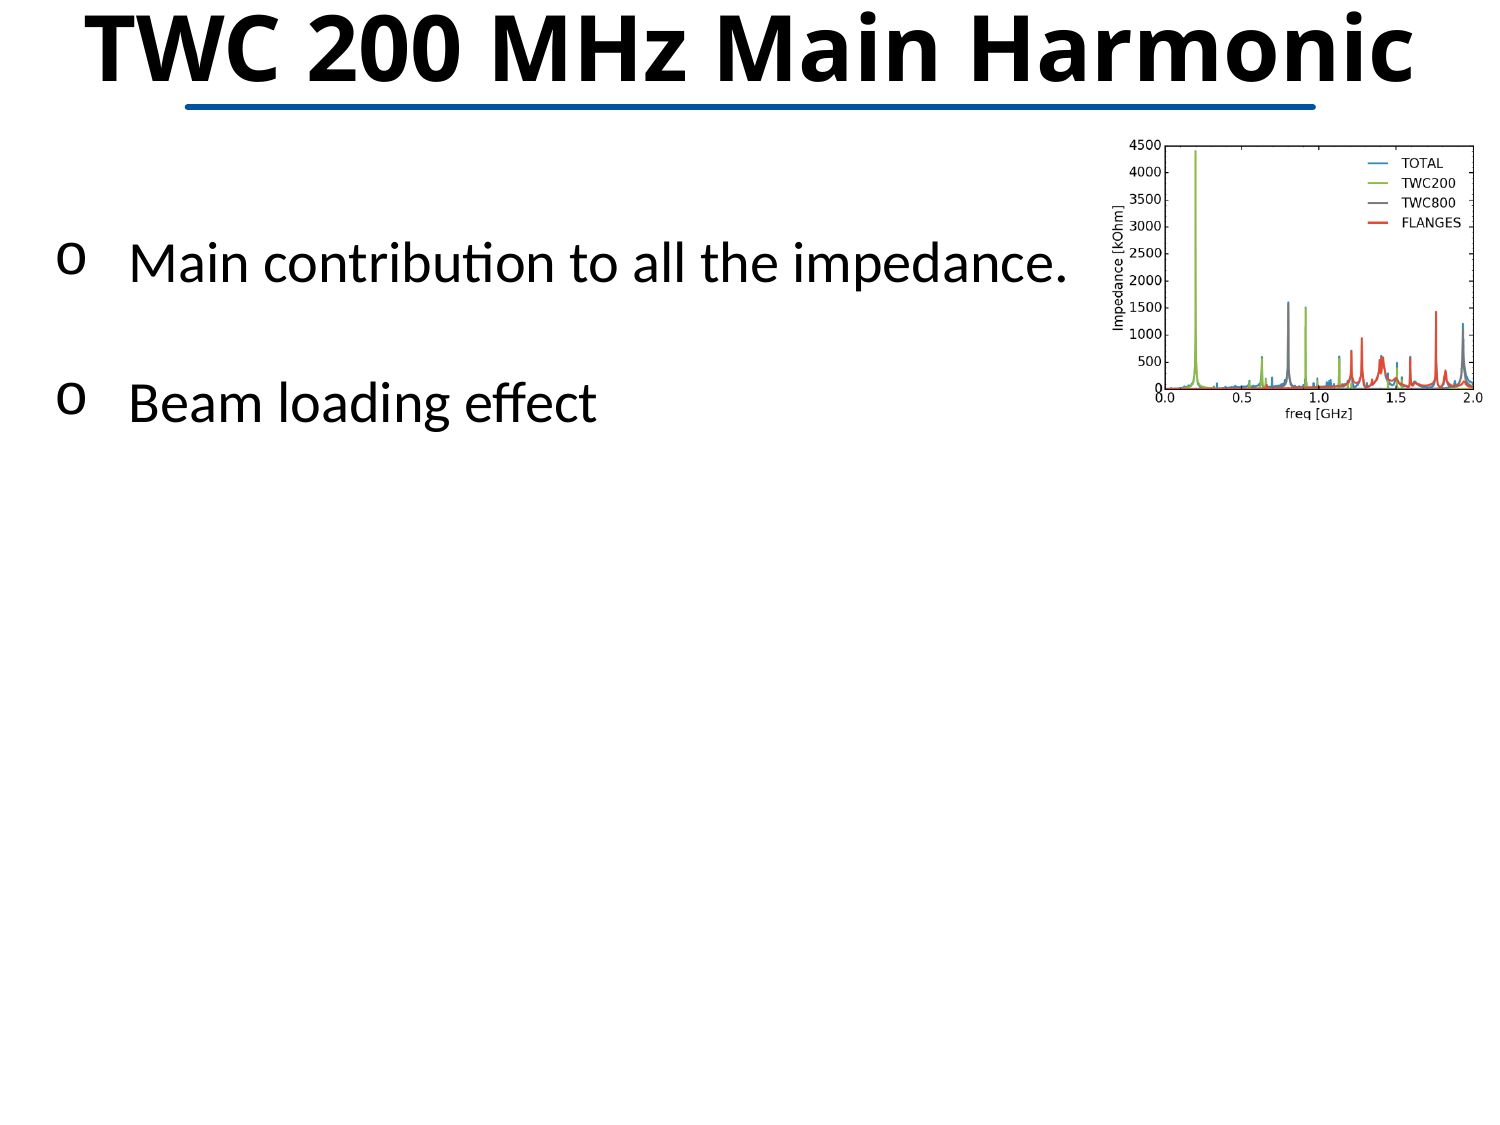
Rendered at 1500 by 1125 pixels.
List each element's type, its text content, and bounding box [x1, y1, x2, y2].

picture [1108, 137, 1484, 420]
title TWC 200 MHz Main Harmonic [0, 0, 1500, 104]
text_box Main contribution to all the impedance. Beam loading effect [39, 216, 1468, 512]
